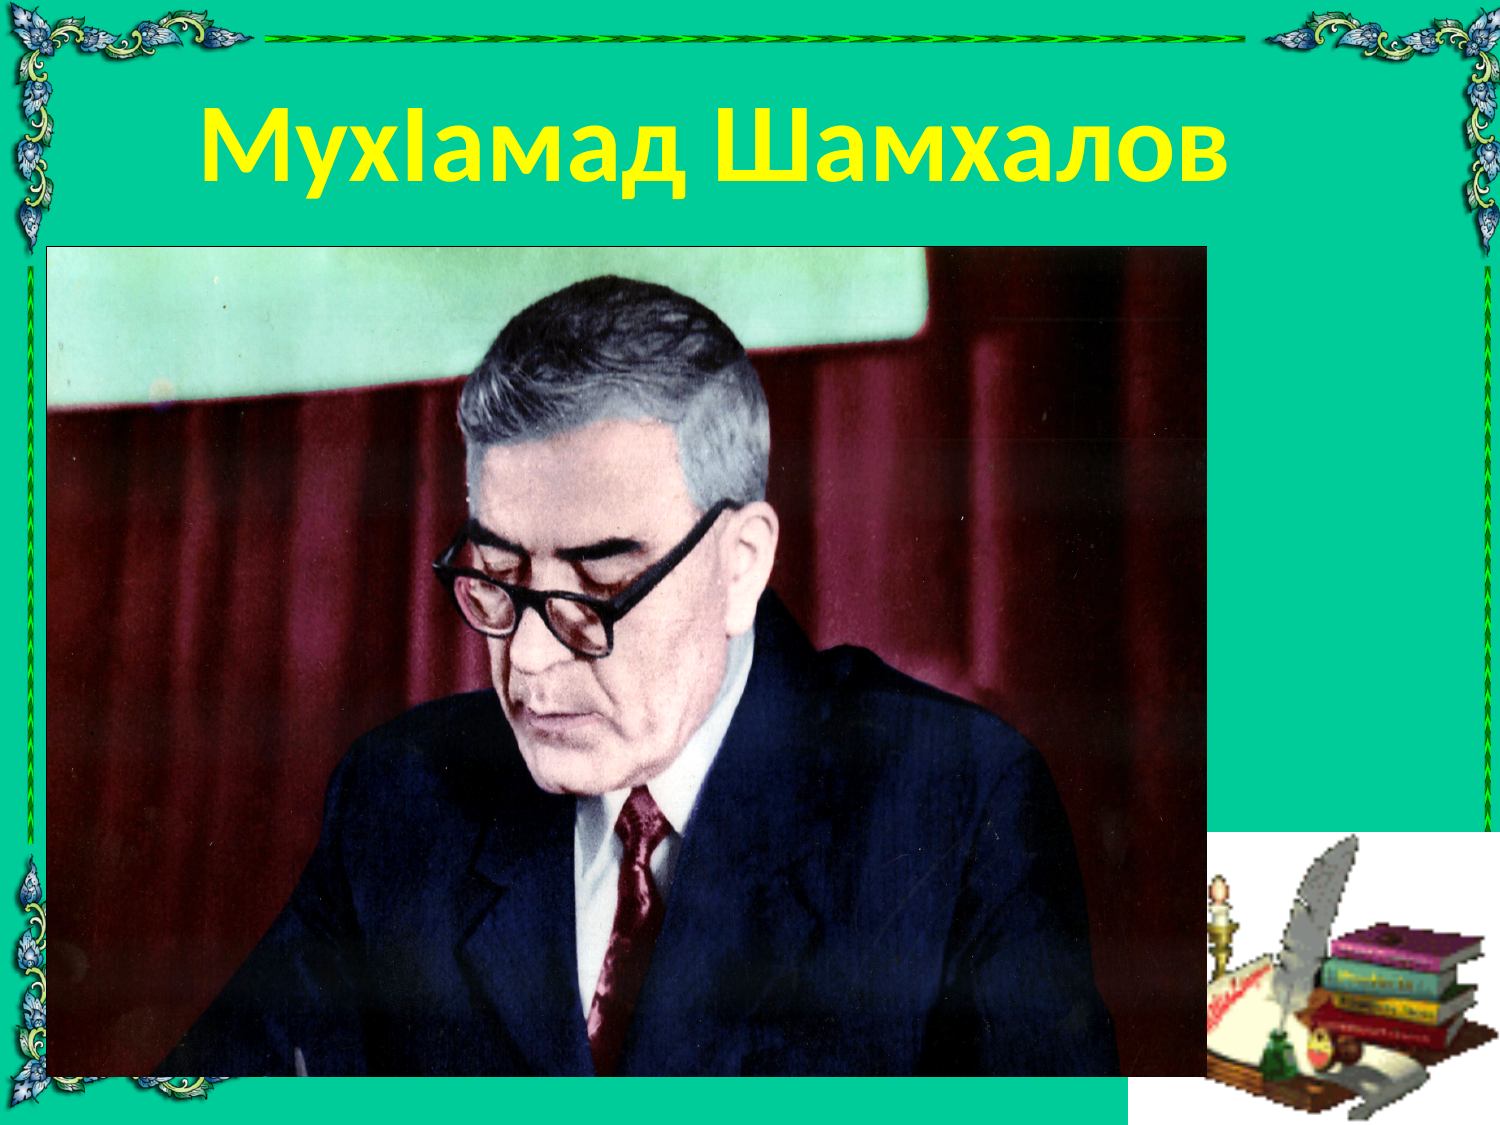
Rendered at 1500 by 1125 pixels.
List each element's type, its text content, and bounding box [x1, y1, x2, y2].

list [46, 245, 1208, 1077]
picture [0, 0, 1500, 1125]
title МухIамад Шамхалов [40, 42, 1390, 231]
